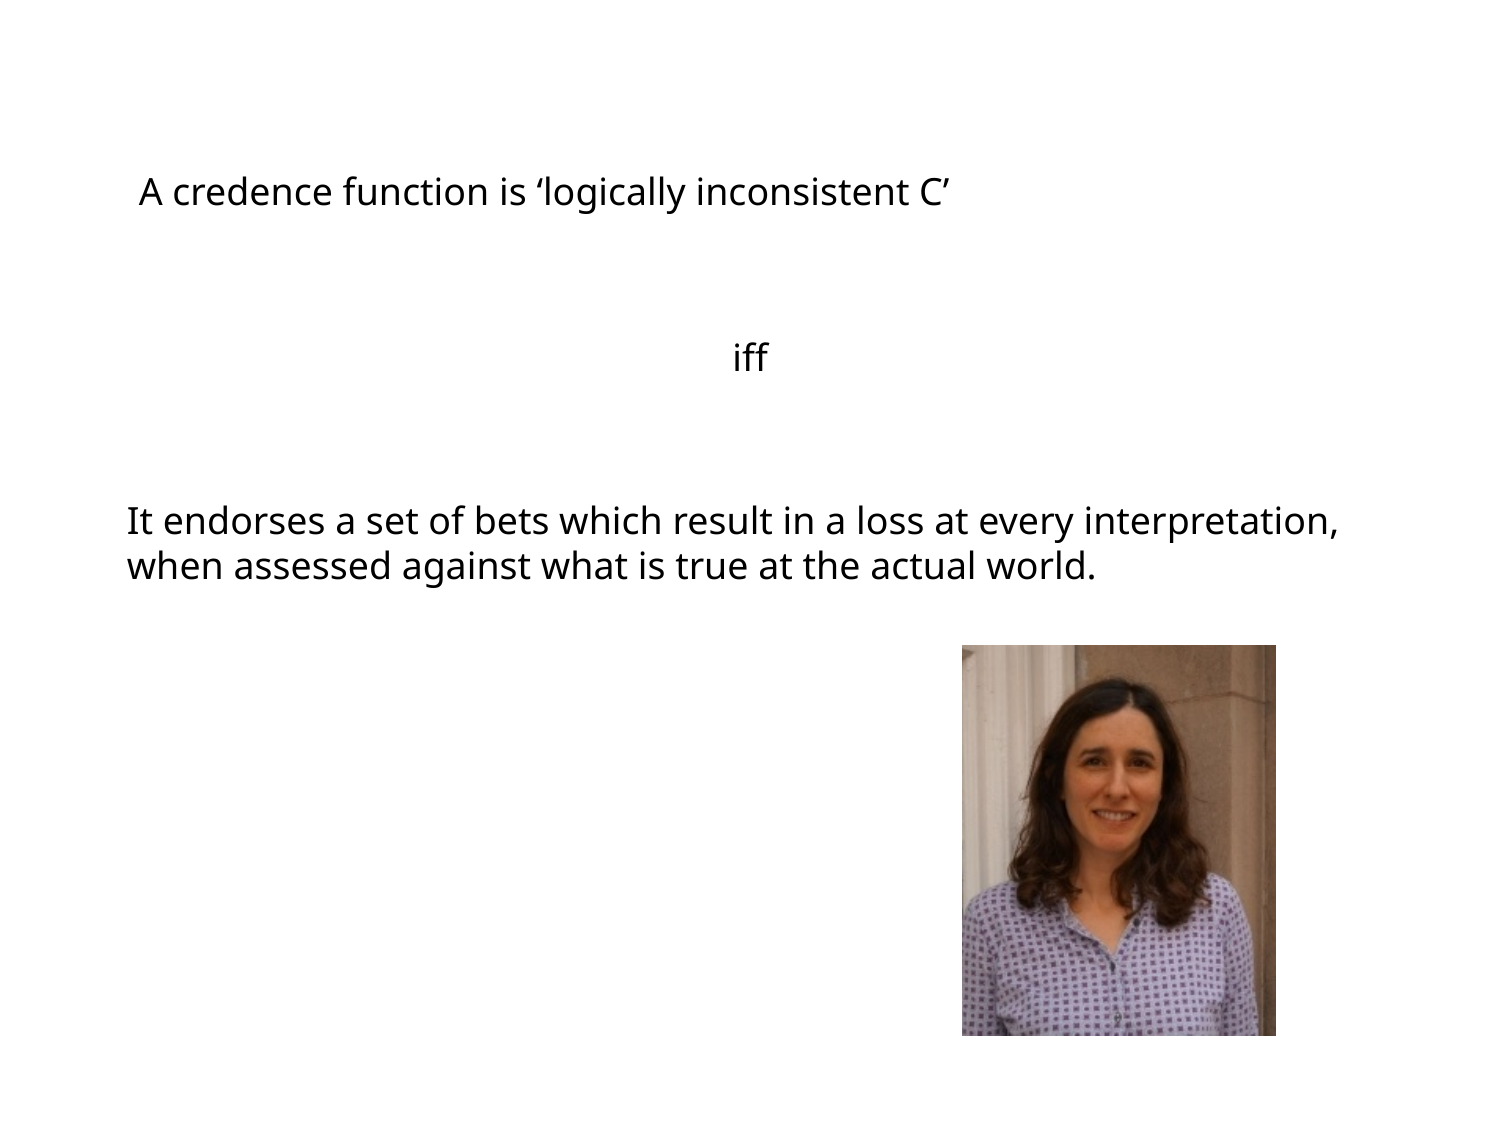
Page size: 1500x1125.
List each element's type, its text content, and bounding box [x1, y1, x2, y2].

picture [962, 644, 1276, 1037]
text_box iff [112, 326, 1388, 386]
text_box A credence function is ‘logically inconsistent C’ [123, 160, 1400, 221]
text_box It endorses a set of bets which result in a loss at every interpretation, when assessed against what is true at the actual world. [112, 490, 1388, 595]
